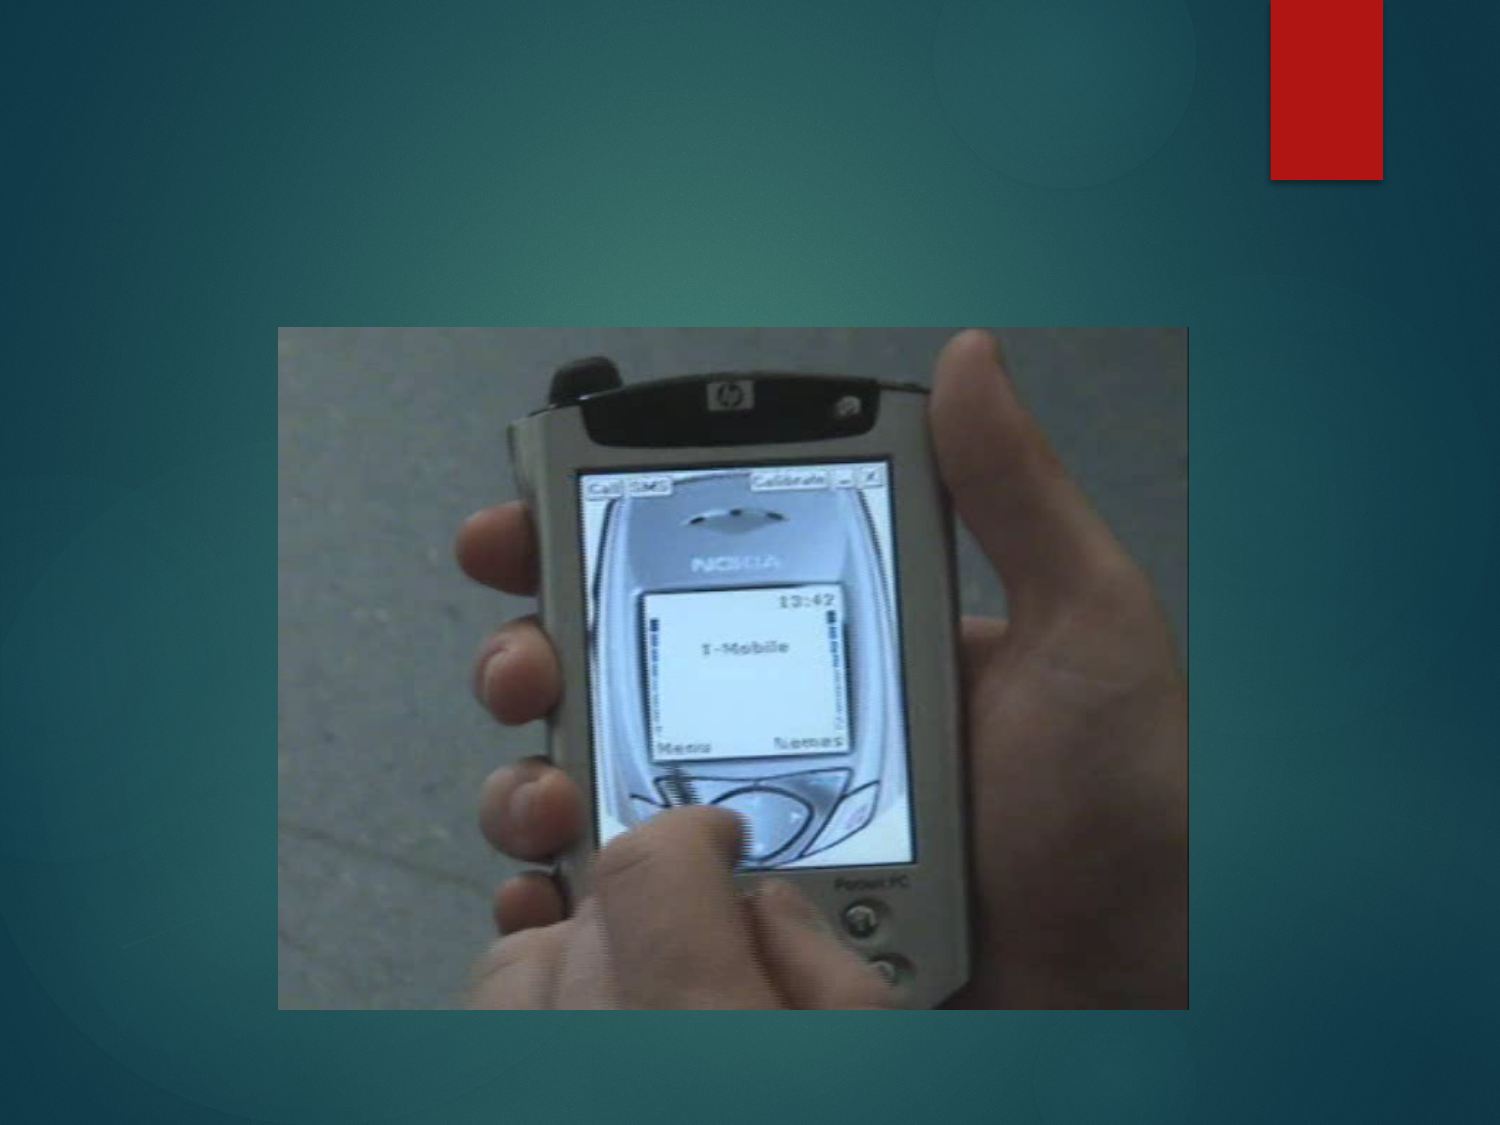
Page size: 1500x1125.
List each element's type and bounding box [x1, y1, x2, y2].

list [277, 325, 1190, 1011]
